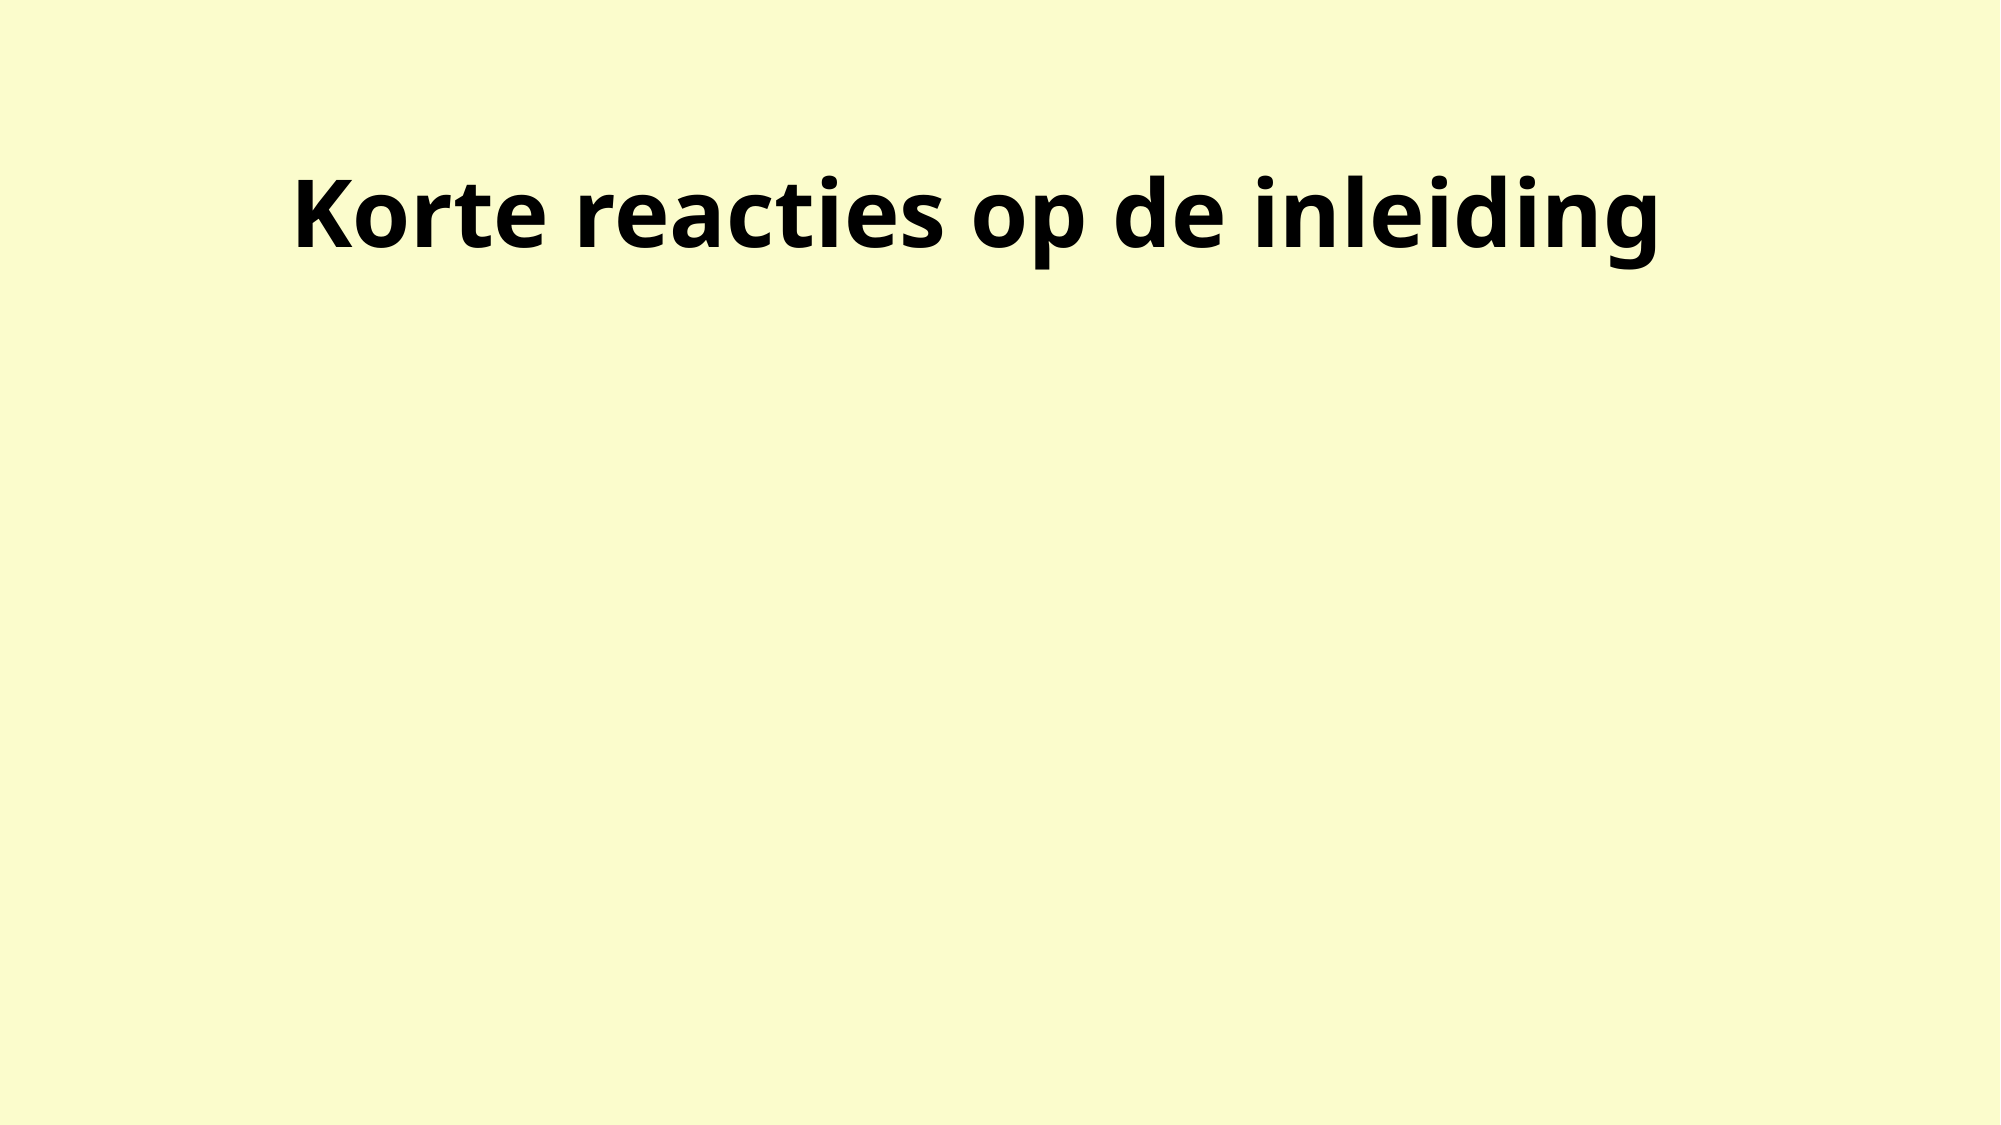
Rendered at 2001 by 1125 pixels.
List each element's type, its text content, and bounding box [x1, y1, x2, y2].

title Korte reacties op de inleiding [137, 59, 1863, 830]
